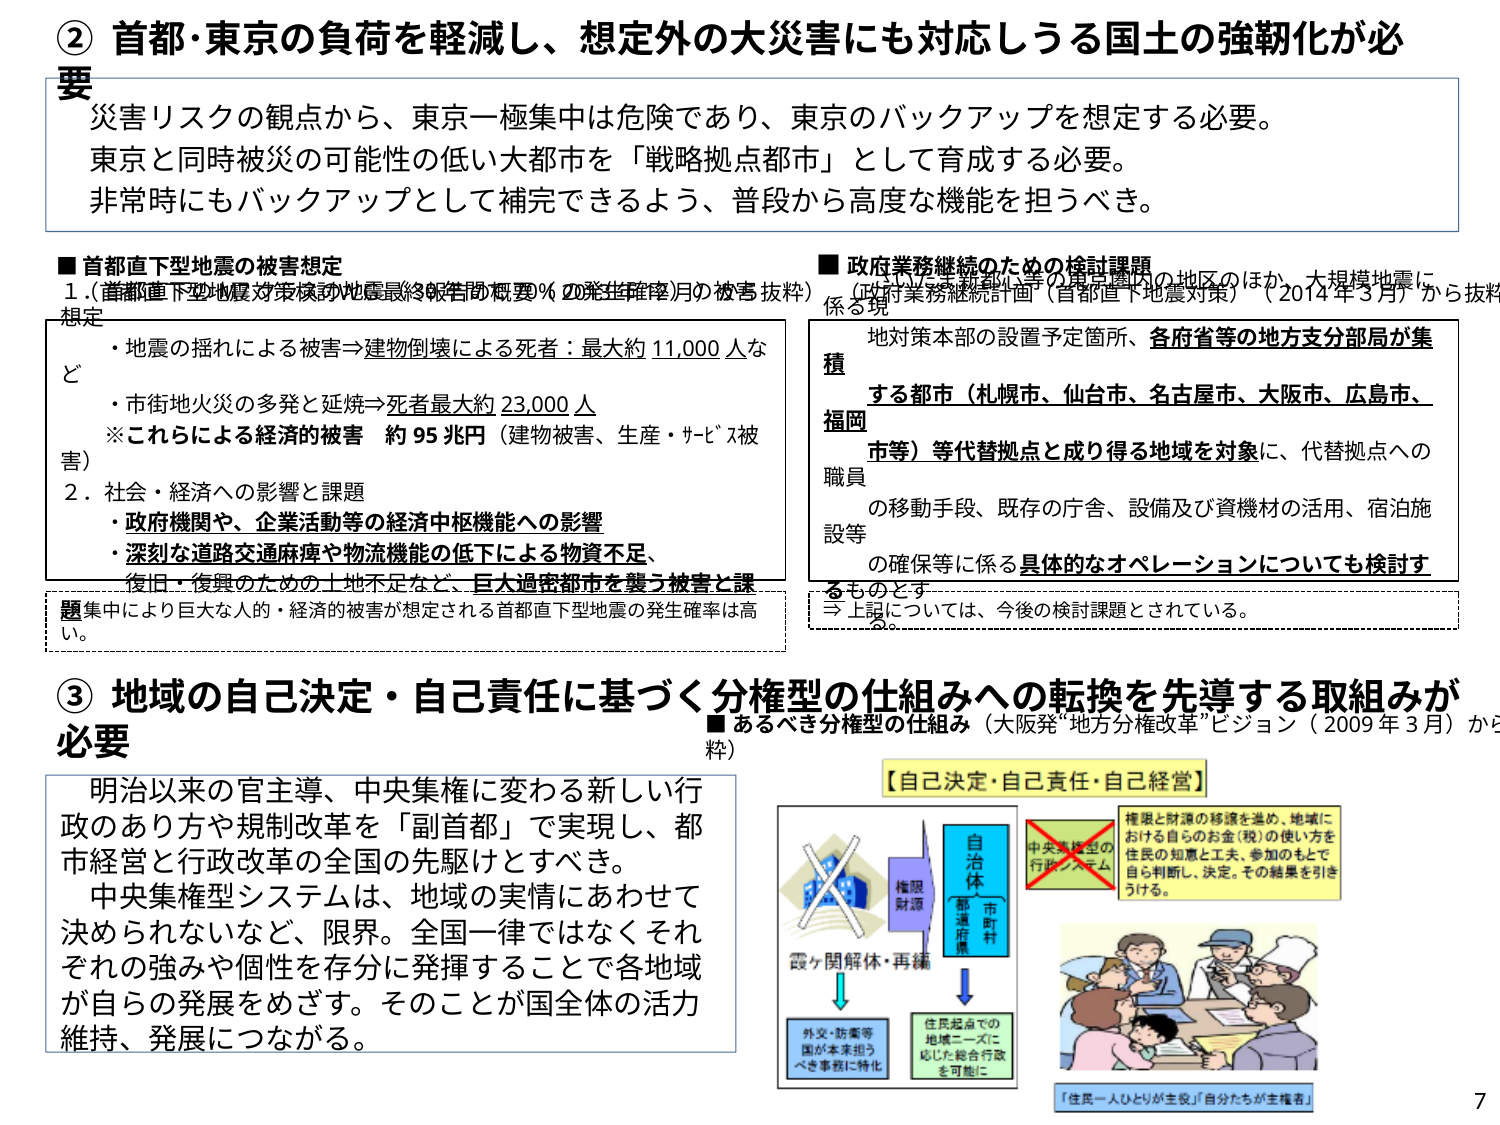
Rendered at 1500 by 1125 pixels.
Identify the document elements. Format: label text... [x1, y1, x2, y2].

text_box １．首都直下のM7クラスの地震（30年間で70%の発生確率）の被害想定 ・地震の揺れによる被害⇒建物倒壊による死者：最大約11,000人など ・市街地火災の多発と延焼⇒死者最大約23,000人 ※これらによる経済的被害 約95兆円（建物被害、生産・ｻｰﾋﾞｽ被害） ２．社会・経済への影響と課題 ・政府機関や、企業活動等の経済中枢機能への影響 ・深刻な道路交通麻痺や物流機能の低下による物資不足、 復旧・復興のための土地不足など、巨大過密都市を襲う被害と課題 [44, 318, 787, 582]
text_box ② 首都･東京の負荷を軽減し、想定外の大災害にも対応しうる国土の強靭化が必要 [41, 7, 1431, 112]
text_box ⇒上記については、今後の検討課題とされている。 [809, 591, 1459, 629]
text_box ■首都直下型地震の被害想定 （首都直下型地震対策検討ＷＧ最終報告の概要（2013年12月）から抜粋） [39, 235, 807, 322]
text_box ⇒集中により巨大な人的・経済的被害が想定される首都直下型地震の発生確率は高い。 [45, 591, 786, 652]
text_box 災害リスクの観点から、東京一極集中は危険であり、東京のバックアップを想定する必要。 東京と同時被災の可能性の低い大都市を「戦略拠点都市」として育成する必要。 非常時にもバックアップとして補完できるよう、普段から高度な機能を担うべき。 [44, 76, 1461, 234]
text_box 7 [1376, 1069, 1500, 1125]
picture [768, 757, 1348, 1116]
text_box ■政府業務継続のための検討課題 （政府業務継続計画（首都直下地震対策）（2014年３月）から抜粋） [800, 234, 1500, 321]
text_box ③ 地域の自己決定・自己責任に基づく分権型の仕組みへの転換を先導する取組みが必要 [41, 665, 1500, 770]
text_box さいたま新都心等の東京圏内の地区のほか、大規模地震に係る現 地対策本部の設置予定箇所、各府省等の地方支分部局が集積 する都市（札幌市、仙台市、名古屋市、大阪市、広島市、福岡 市等）等代替拠点と成り得る地域を対象に、代替拠点への職員 の移動手段、既存の庁舎、設備及び資機材の活用、宿泊施設等 の確保等に係る具体的なオペレーションについても検討するものとす る。 [807, 321, 1461, 583]
text_box 明治以来の官主導、中央集権に変わる新しい行政のあり方や規制改革を「副首都」で実現し、都市経営と行政改革の全国の先駆けとすべき。 中央集権型システムは、地域の実情にあわせて決められないなど、限界。全国一律ではなくそれぞれの強みや個性を存分に発揮することで各地域が自らの発展をめざす。そのことが国全体の活力維持、発展につながる。 [44, 773, 738, 1054]
